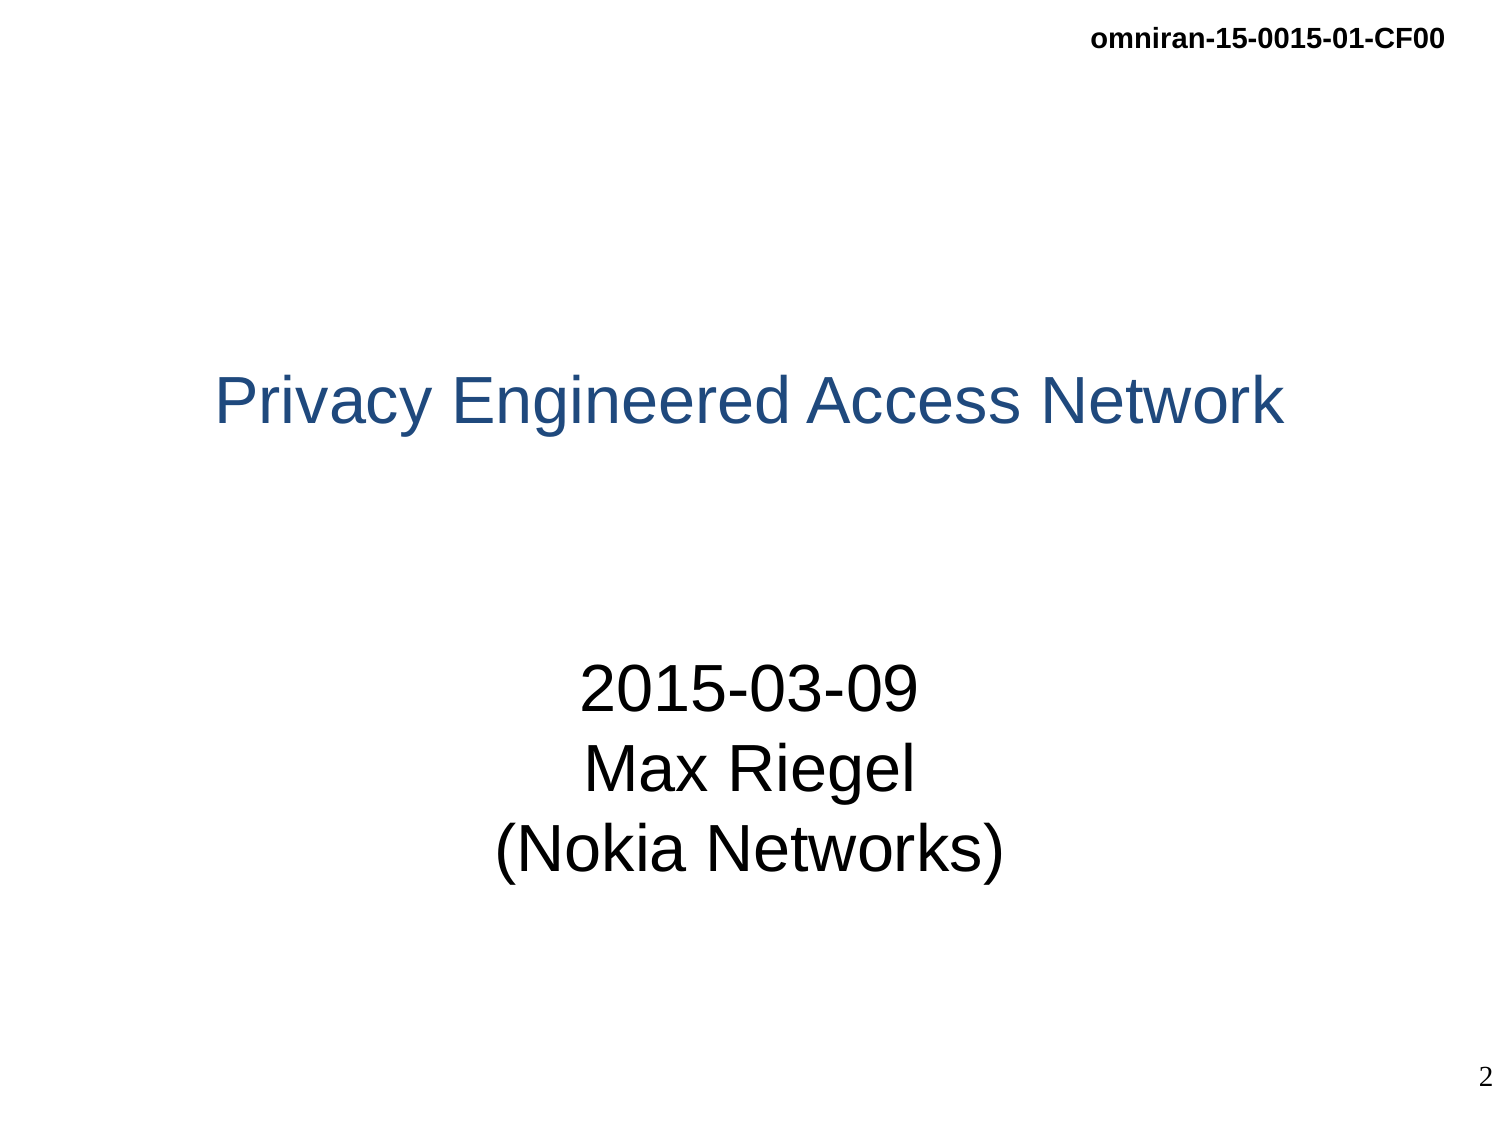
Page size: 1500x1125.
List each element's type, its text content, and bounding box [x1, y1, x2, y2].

title Privacy Engineered Access Network [112, 349, 1388, 591]
subtitle 2015-03-09 Max Riegel (Nokia Networks) [225, 637, 1275, 925]
